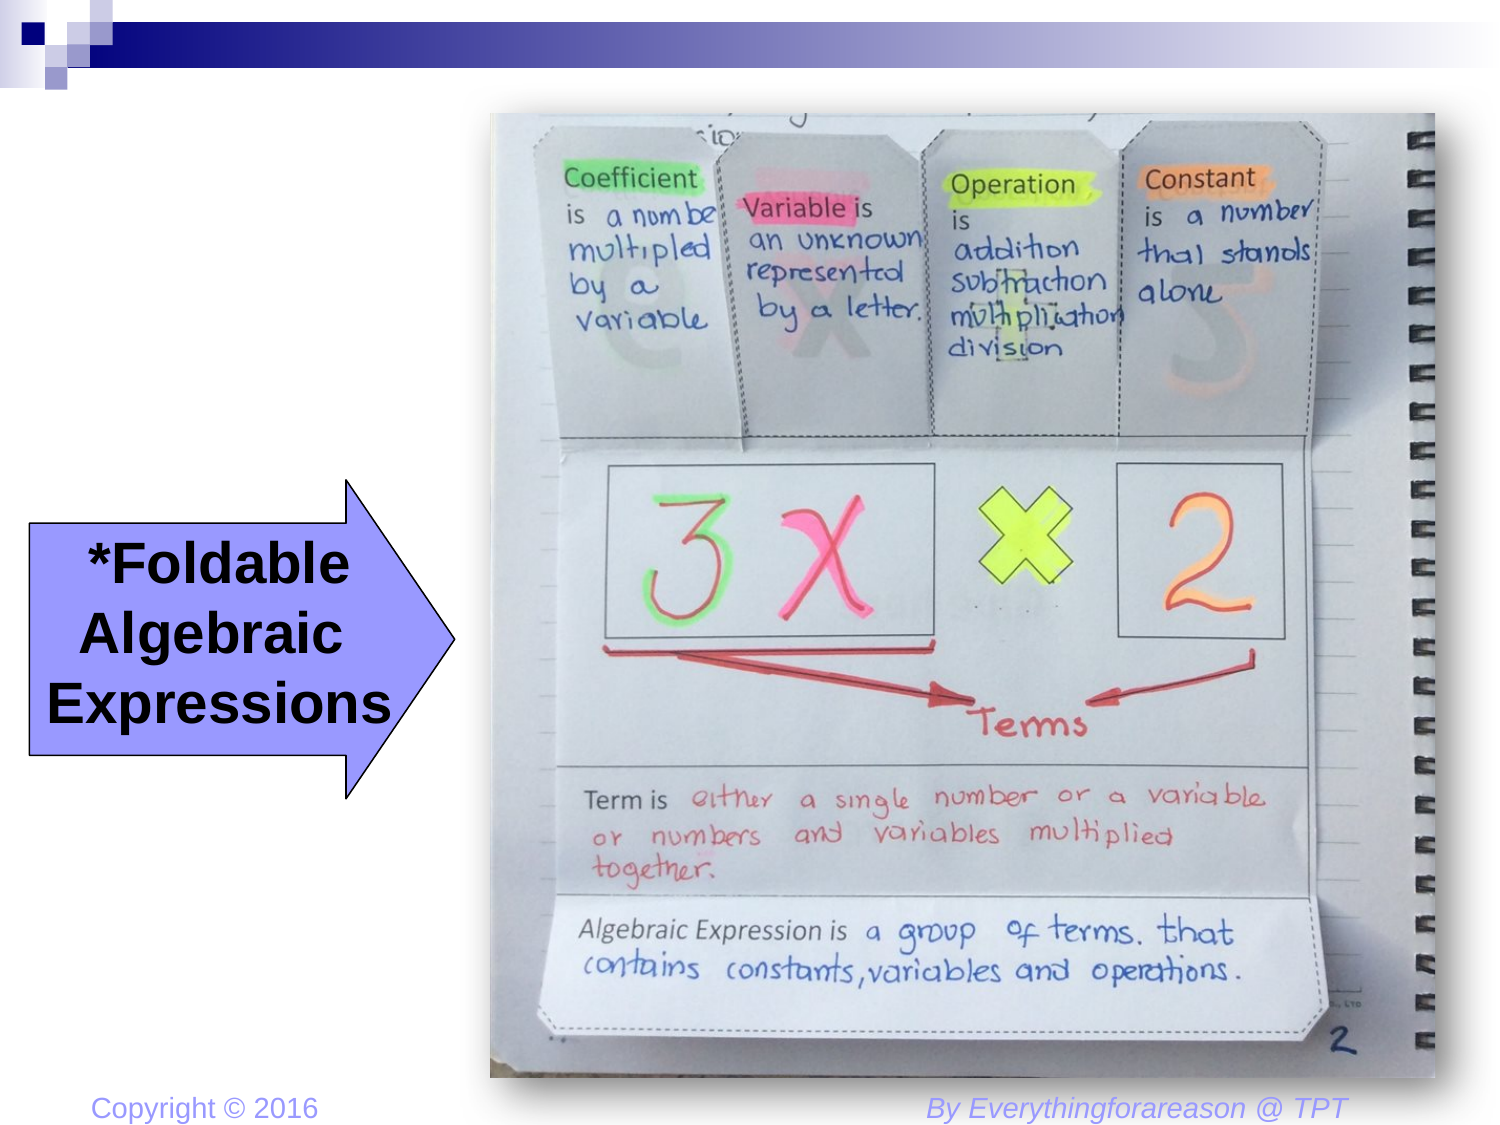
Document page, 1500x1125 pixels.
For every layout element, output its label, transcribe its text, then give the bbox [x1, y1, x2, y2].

text_box [29, 523, 385, 799]
text_box By Everythingforareason @ TPT [911, 1085, 1364, 1125]
text_box [409, 572, 455, 707]
text_box Copyright © 2016 [76, 1082, 335, 1125]
text_box [346, 479, 372, 517]
picture [489, 113, 1436, 1078]
text_box *Foldable Algebraic Expressions [31, 517, 409, 743]
